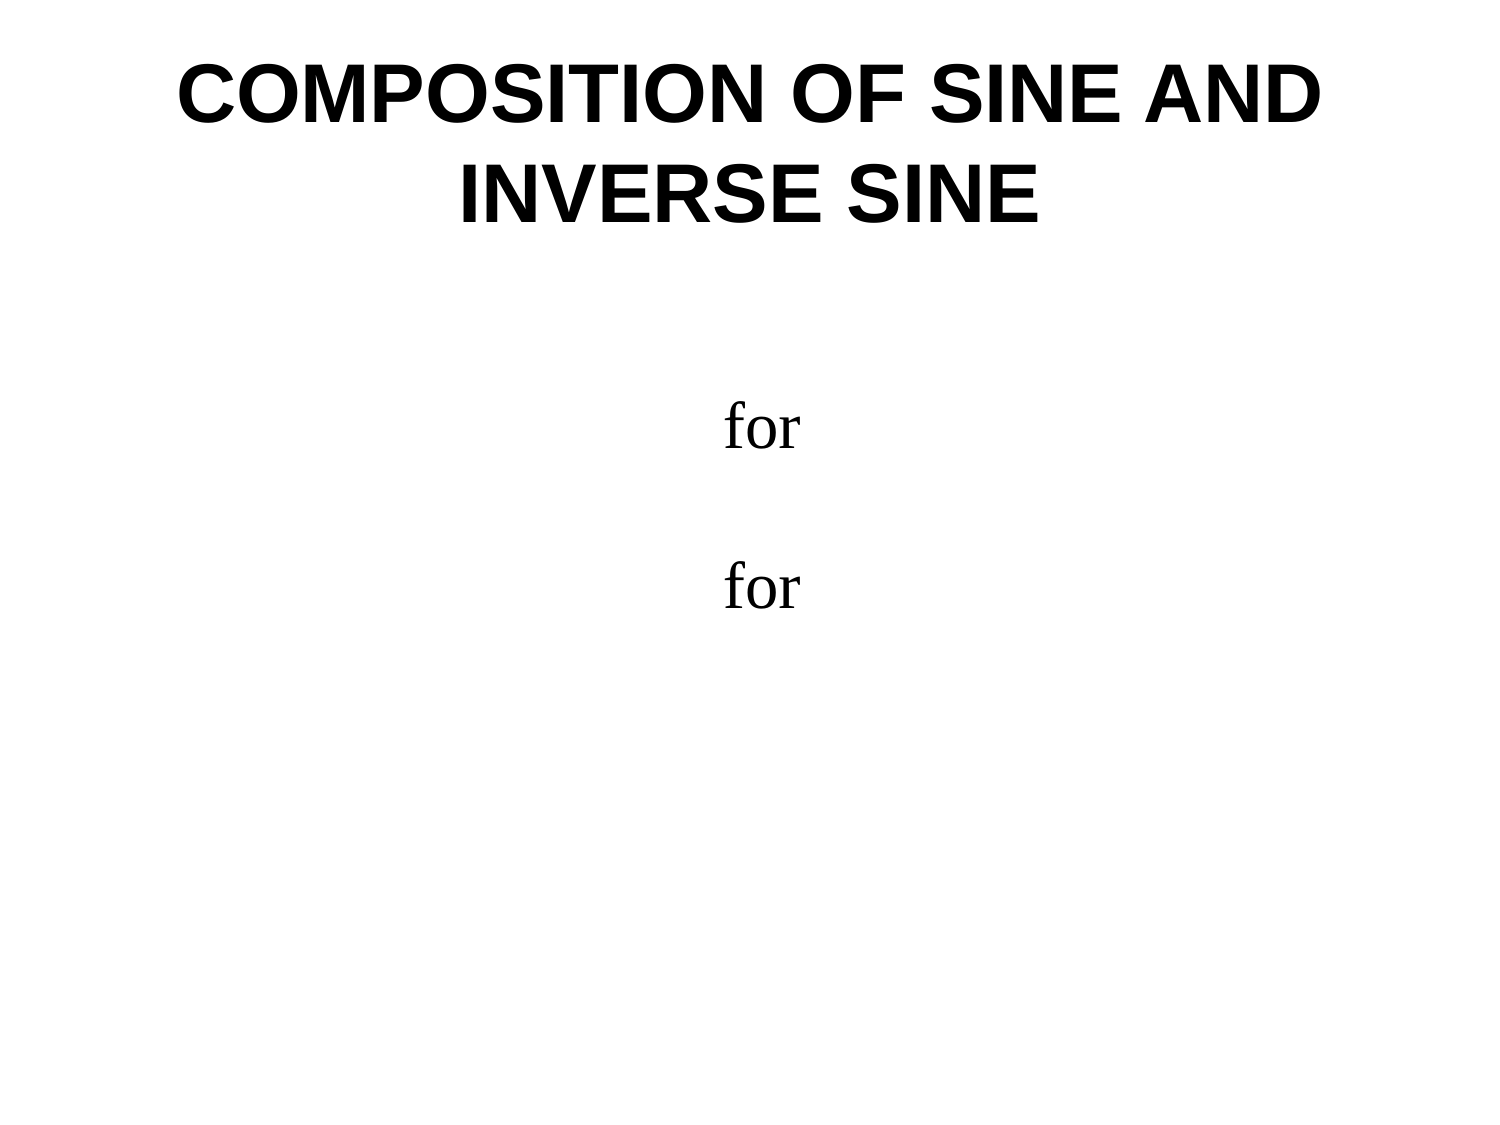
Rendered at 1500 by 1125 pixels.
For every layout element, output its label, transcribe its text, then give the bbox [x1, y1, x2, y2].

title COMPOSITION OF SINE AND INVERSE SINE [75, 45, 1425, 233]
